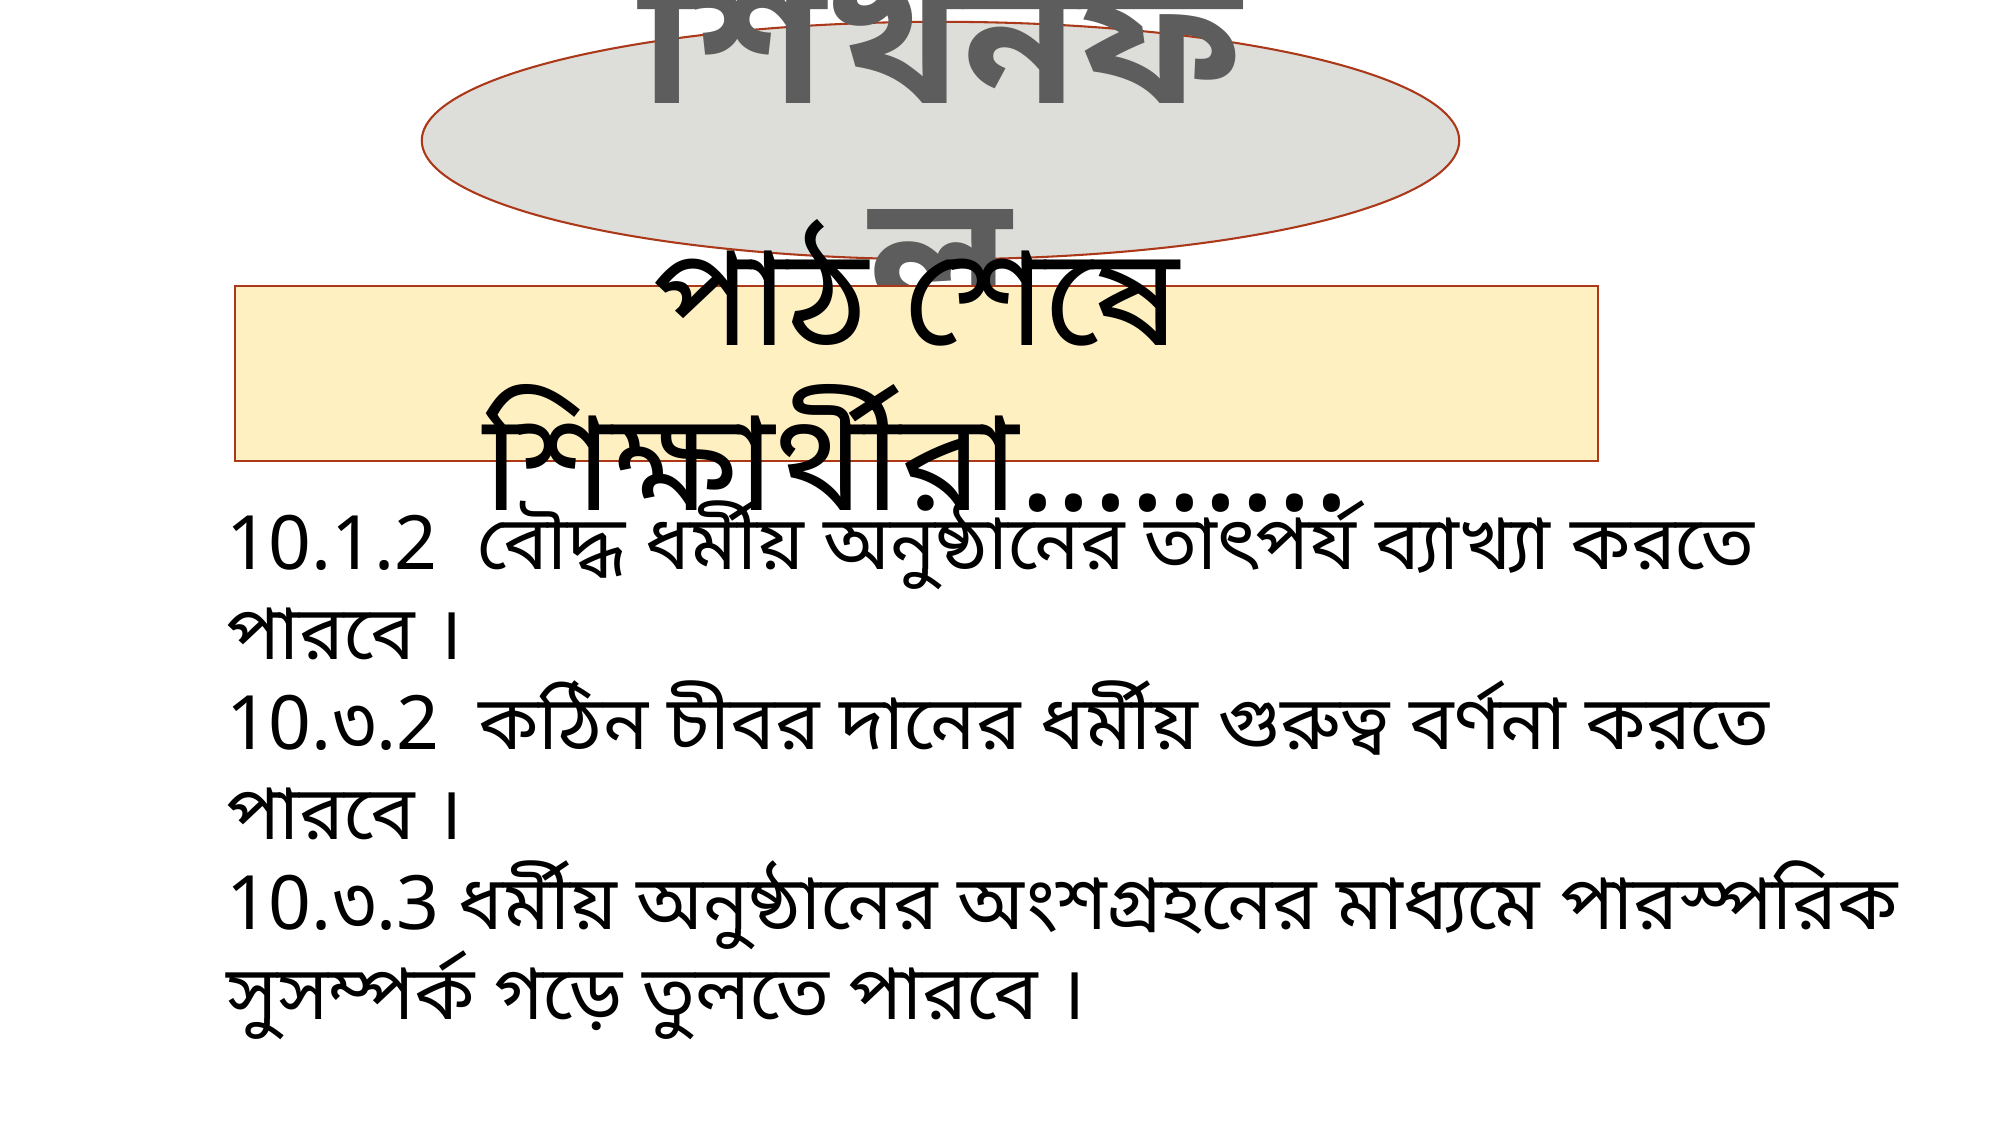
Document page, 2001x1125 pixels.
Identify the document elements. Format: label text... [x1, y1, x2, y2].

text_box শিখনফল [420, 20, 1461, 261]
text_box পাঠ শেষে শিক্ষার্থীরা......... [234, 285, 1599, 462]
text_box 10.1.2 বৌদ্ধ ধর্মীয় অনুষ্ঠানের তাৎপর্য ব্যাখ্যা করতে পারবে । 10.৩.2 কঠিন চীবর দানের ধর্মীয় গুরুত্ব বর্ণনা করতে পারবে । 10.৩.3 ধর্মীয় অনুষ্ঠানের অংশগ্রহনের মাধ্যমে পারস্পরিক সুসম্পর্ক গড়ে তুলতে পারবে । [211, 486, 1950, 1125]
